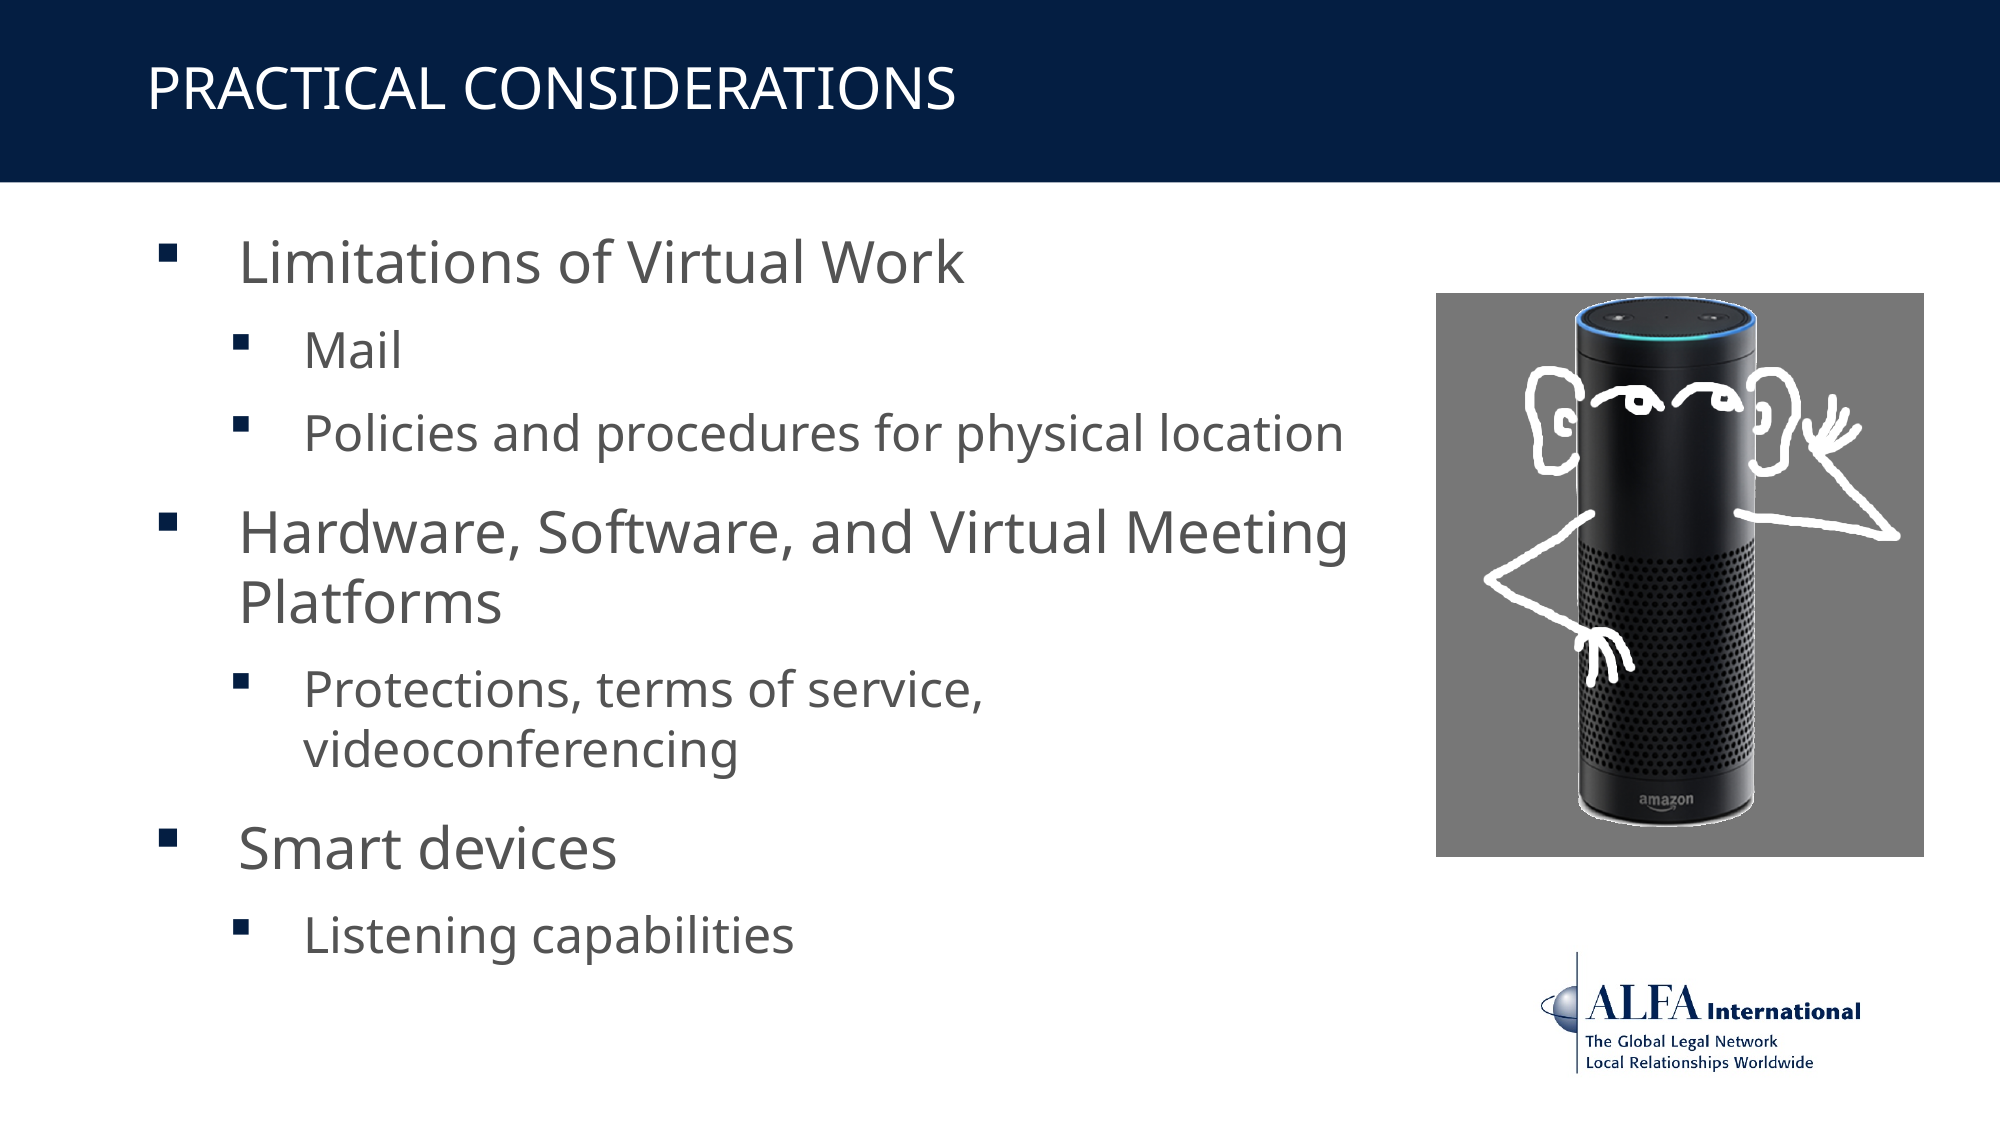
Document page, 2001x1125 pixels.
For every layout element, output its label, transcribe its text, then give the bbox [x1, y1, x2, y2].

list Limitations of Virtual Work Mail Policies and procedures for physical location Hardware, Software, and Virtual Meeting Platforms Protections, terms of service, videoconferencing Smart devices Listening capabilities [138, 218, 1408, 932]
picture [1436, 293, 1924, 857]
picture [1533, 945, 1868, 1080]
title Practical considerations [130, 0, 2000, 182]
